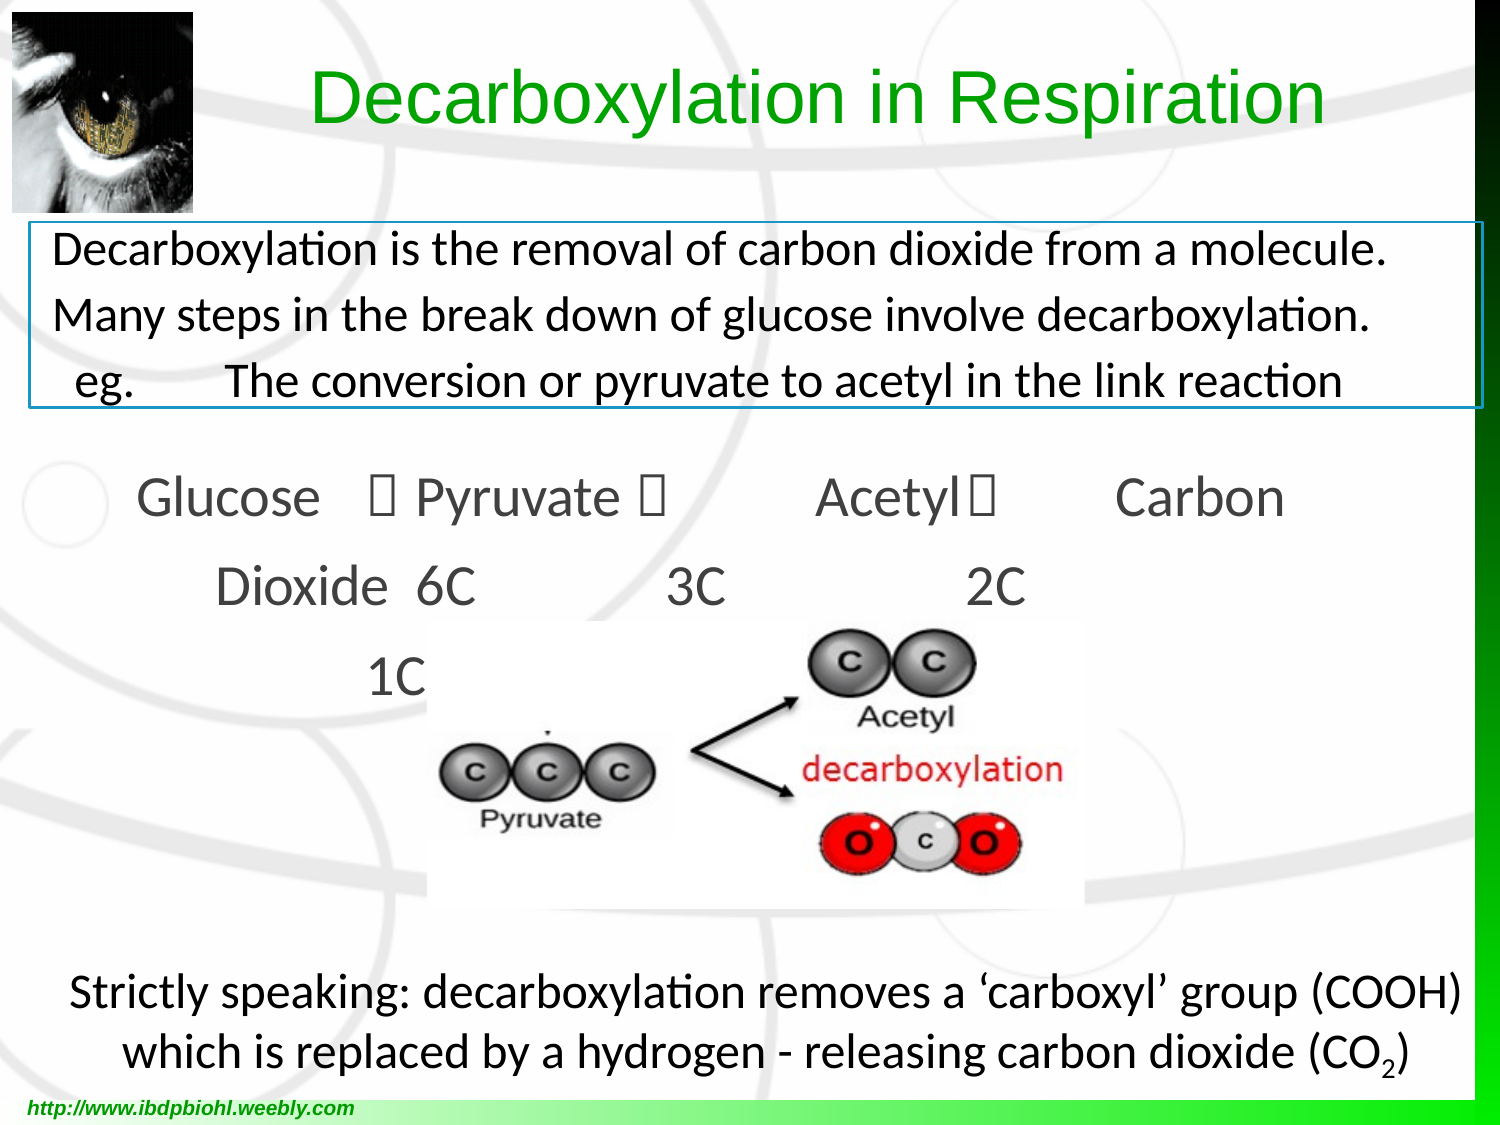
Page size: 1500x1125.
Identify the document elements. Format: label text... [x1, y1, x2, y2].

text_box [426, 621, 1085, 909]
picture [0, 0, 1475, 1100]
text_box Decarboxylation is the removal of carbon dioxide from a molecule. Many steps in the break down of glucose involve decarboxylation. eg. The conversion or pyruvate to acetyl in the link reaction [29, 221, 1483, 408]
title Decarboxylation in Respiration [212, 0, 1426, 188]
text_box Strictly speaking: decarboxylation removes a ‘carboxyl’ group (COOH) which is replaced by a hydrogen - releasing carbon dioxide (CO2) [49, 956, 1483, 1085]
text_box Glucose  Pyruvate  Acetyl  Carbon Dioxide 6C 3C 2C 1C [134, 436, 1346, 707]
